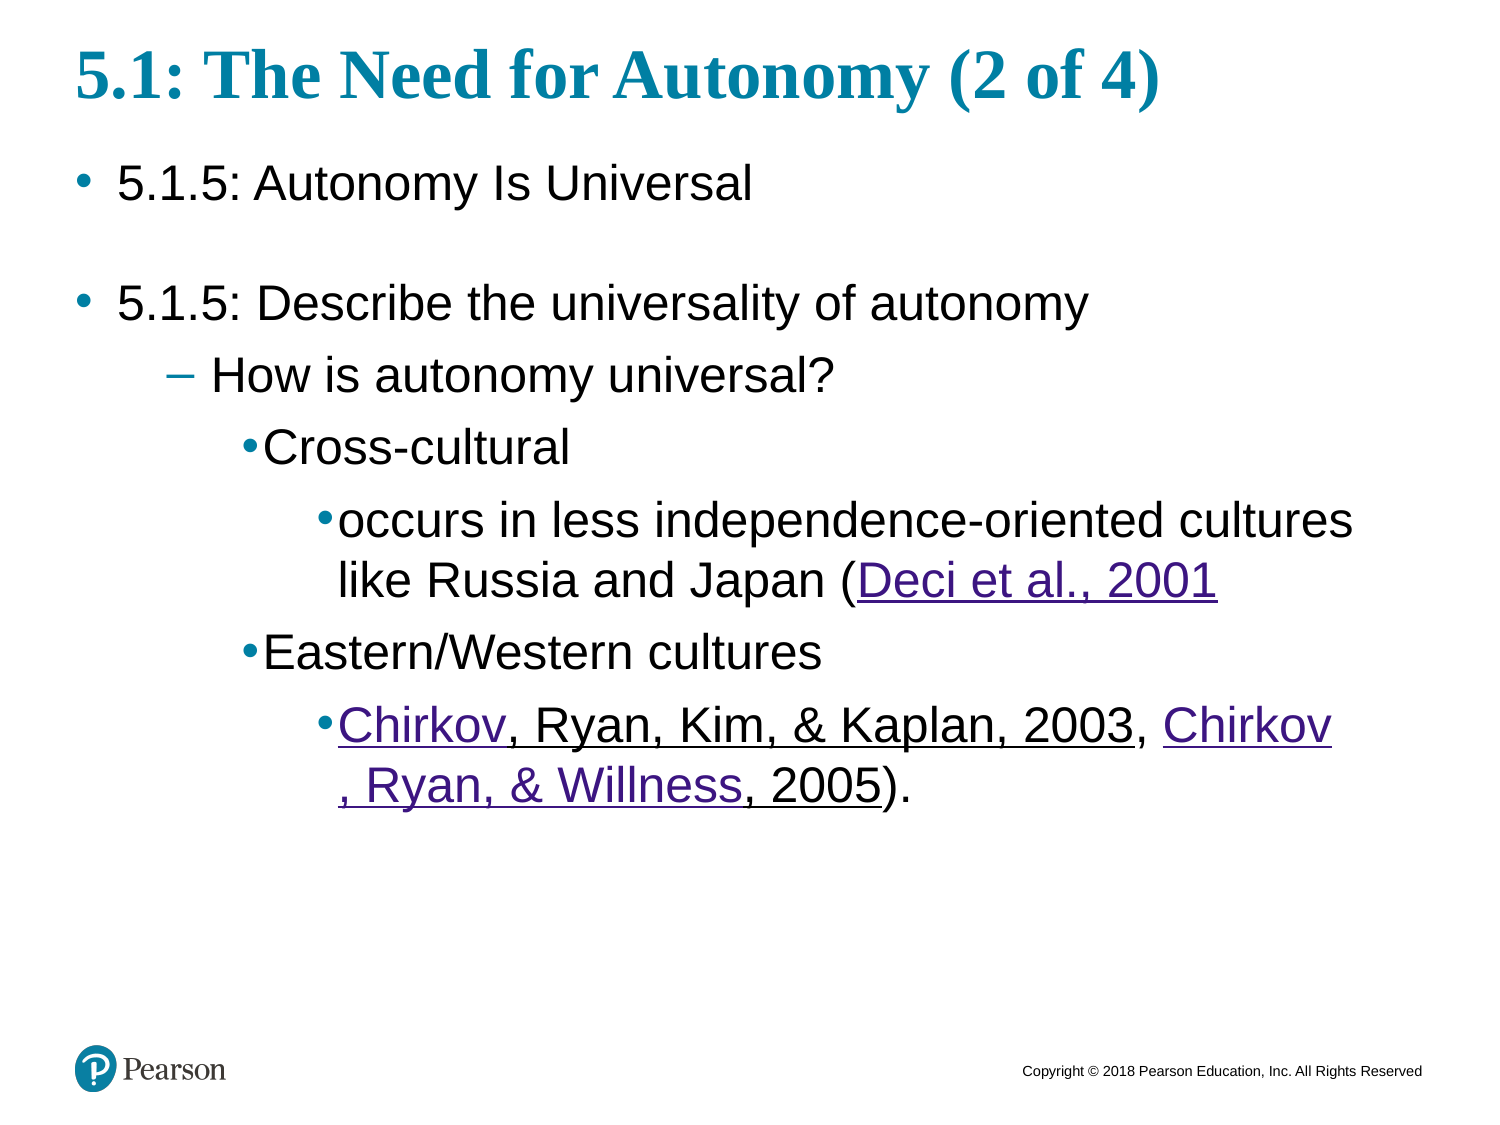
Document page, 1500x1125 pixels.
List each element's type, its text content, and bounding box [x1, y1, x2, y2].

picture [75, 1078, 86, 1092]
picture [75, 1045, 90, 1061]
title 5.1: The Need for Autonomy (2 of 4) [75, 24, 1425, 113]
list 5.1.5: Autonomy Is Universal 5.1.5: Describe the universality of autonomy How is autonomy universal? Cross-cultural occurs in less independence-oriented cultures like Russia and Japan (Deci et al., 2001 Eastern/Western cultures Chirkov, Ryan, Kim, & Kaplan, 2003, Chirkov, Ryan, & Willness, 2005). [75, 149, 1425, 1013]
picture [101, 1045, 226, 1092]
picture [83, 1054, 109, 1079]
